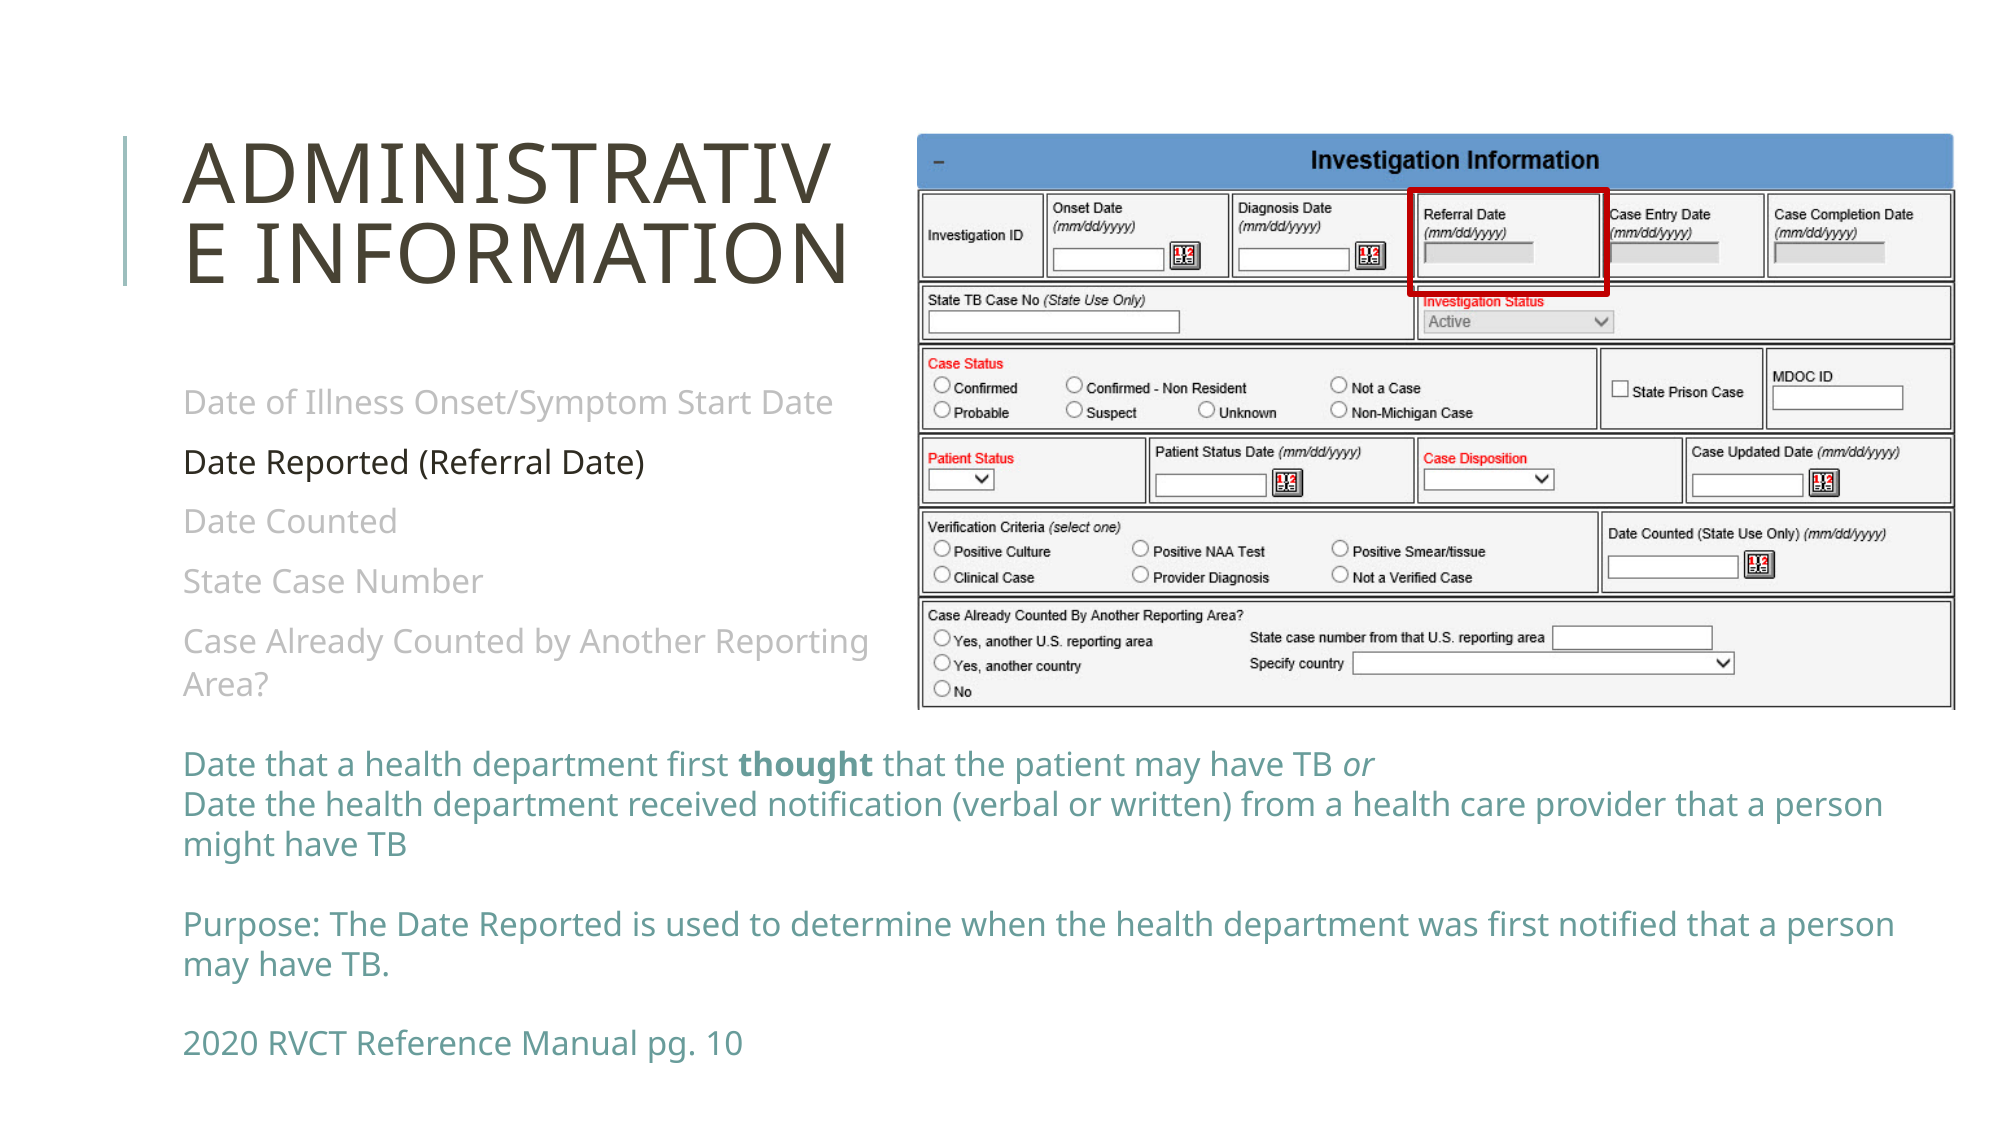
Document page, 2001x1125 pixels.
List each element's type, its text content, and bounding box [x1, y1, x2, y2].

list Date of Illness Onset/Symptom Start Date Date Reported (Referral Date) Date Counted State Case Number Case Already Counted by Another Reporting Area? [168, 370, 888, 735]
text_box Date that a health department first thought that the patient may have TB or Date the health department received notification (verbal or written) from a health care provider that a person might have TB Purpose: The Date Reported is used to determine when the health department was first notified that a person may have TB. 2020 RVCT Reference Manual pg. 10 [167, 735, 1958, 1070]
title Administrative information [168, 77, 888, 363]
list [916, 130, 1958, 711]
